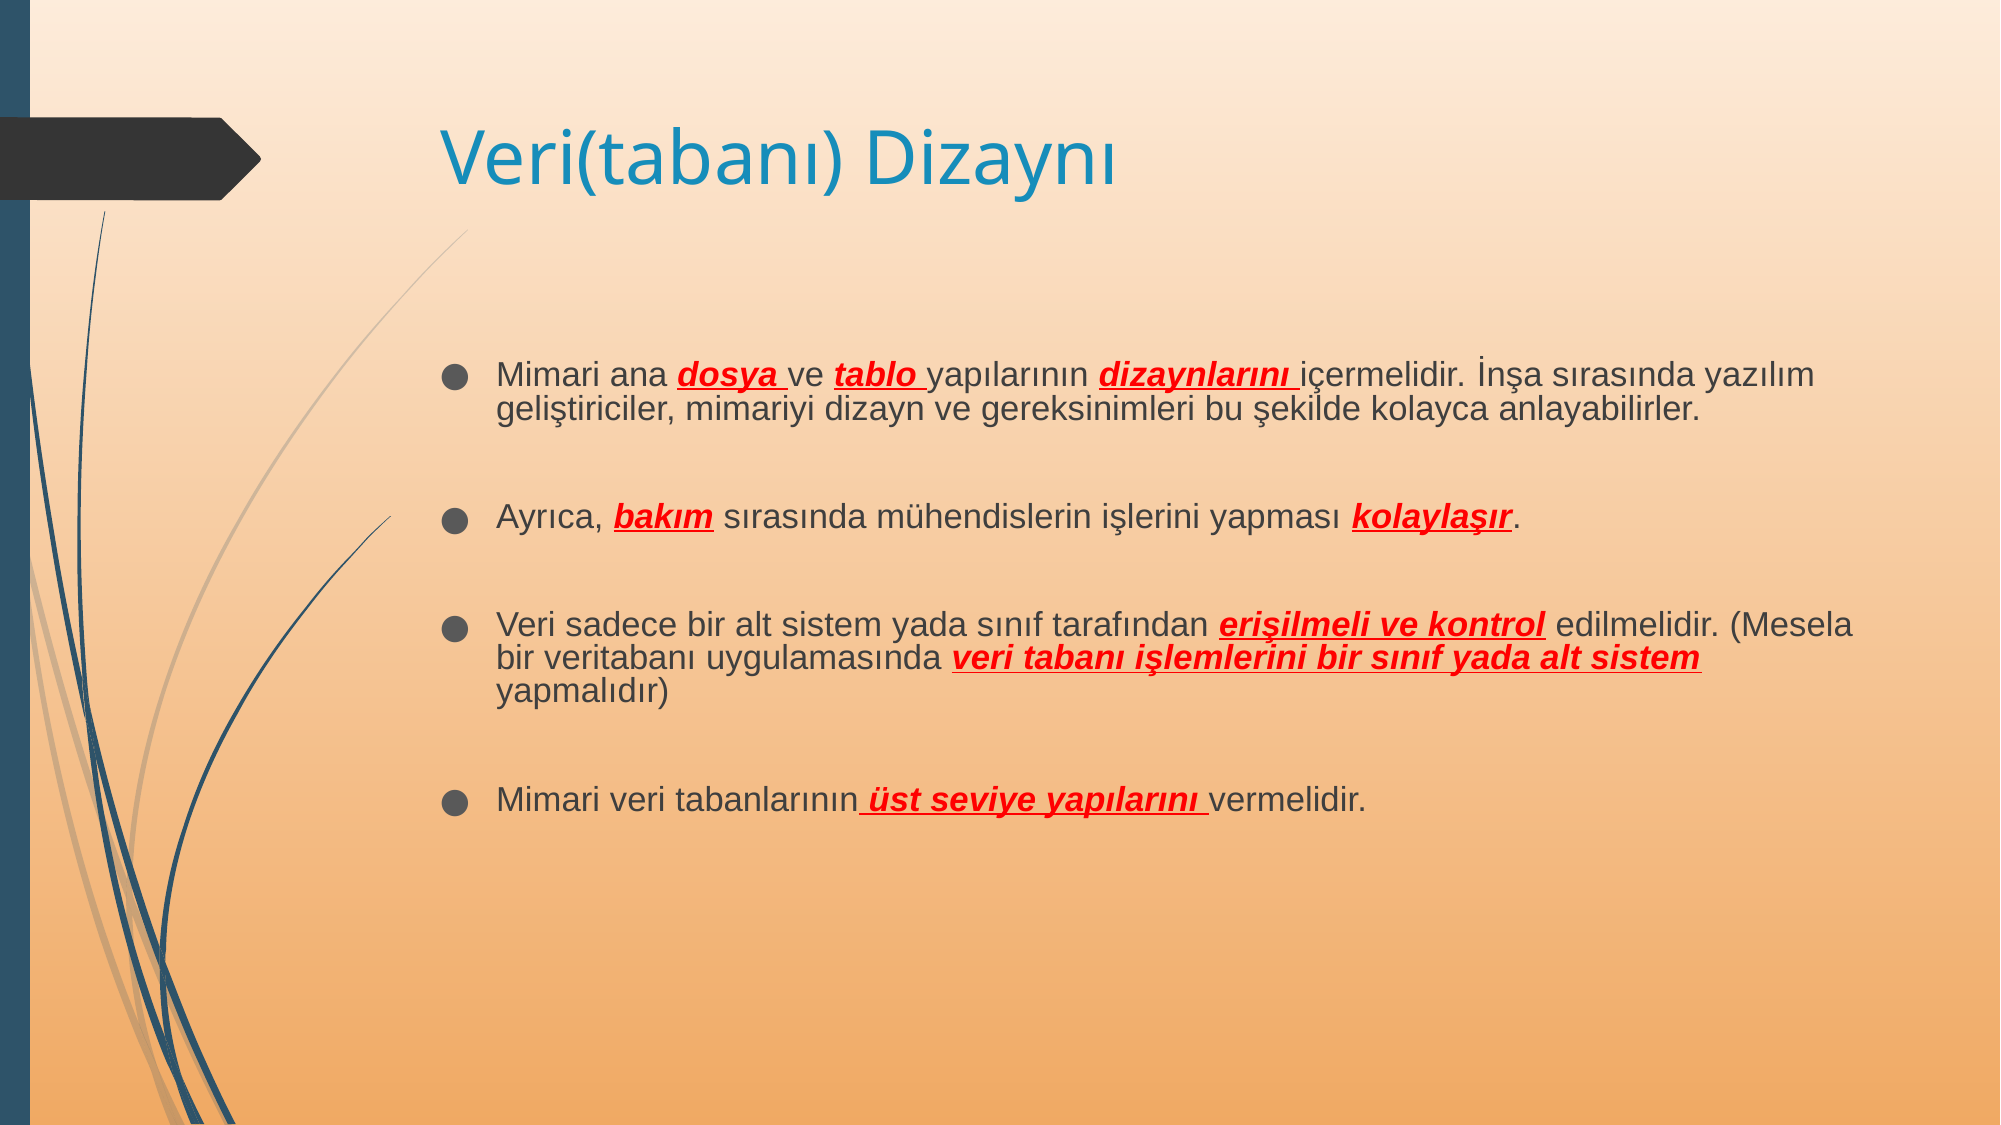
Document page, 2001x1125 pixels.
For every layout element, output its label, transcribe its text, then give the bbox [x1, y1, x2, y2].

text_box Mimari ana dosya ve tablo yapılarının dizaynlarını içermelidir. İnşa sırasında yazılım geliştiriciler, mimariyi dizayn ve gereksinimleri bu şekilde kolayca anlayabilirler. Ayrıca, bakım sırasında mühendislerin işlerini yapması kolaylaşır. Veri sadece bir alt sistem yada sınıf tarafından erişilmeli ve kontrol edilmelidir. (Mesela bir veritabanı uygulamasında veri tabanı işlemlerini bir sınıf yada alt sistem yapmalıdır) Mimari veri tabanlarının üst seviye yapılarını vermelidir. [424, 350, 1888, 970]
text_box Veri(tabanı) Dizaynı [425, 102, 1888, 313]
